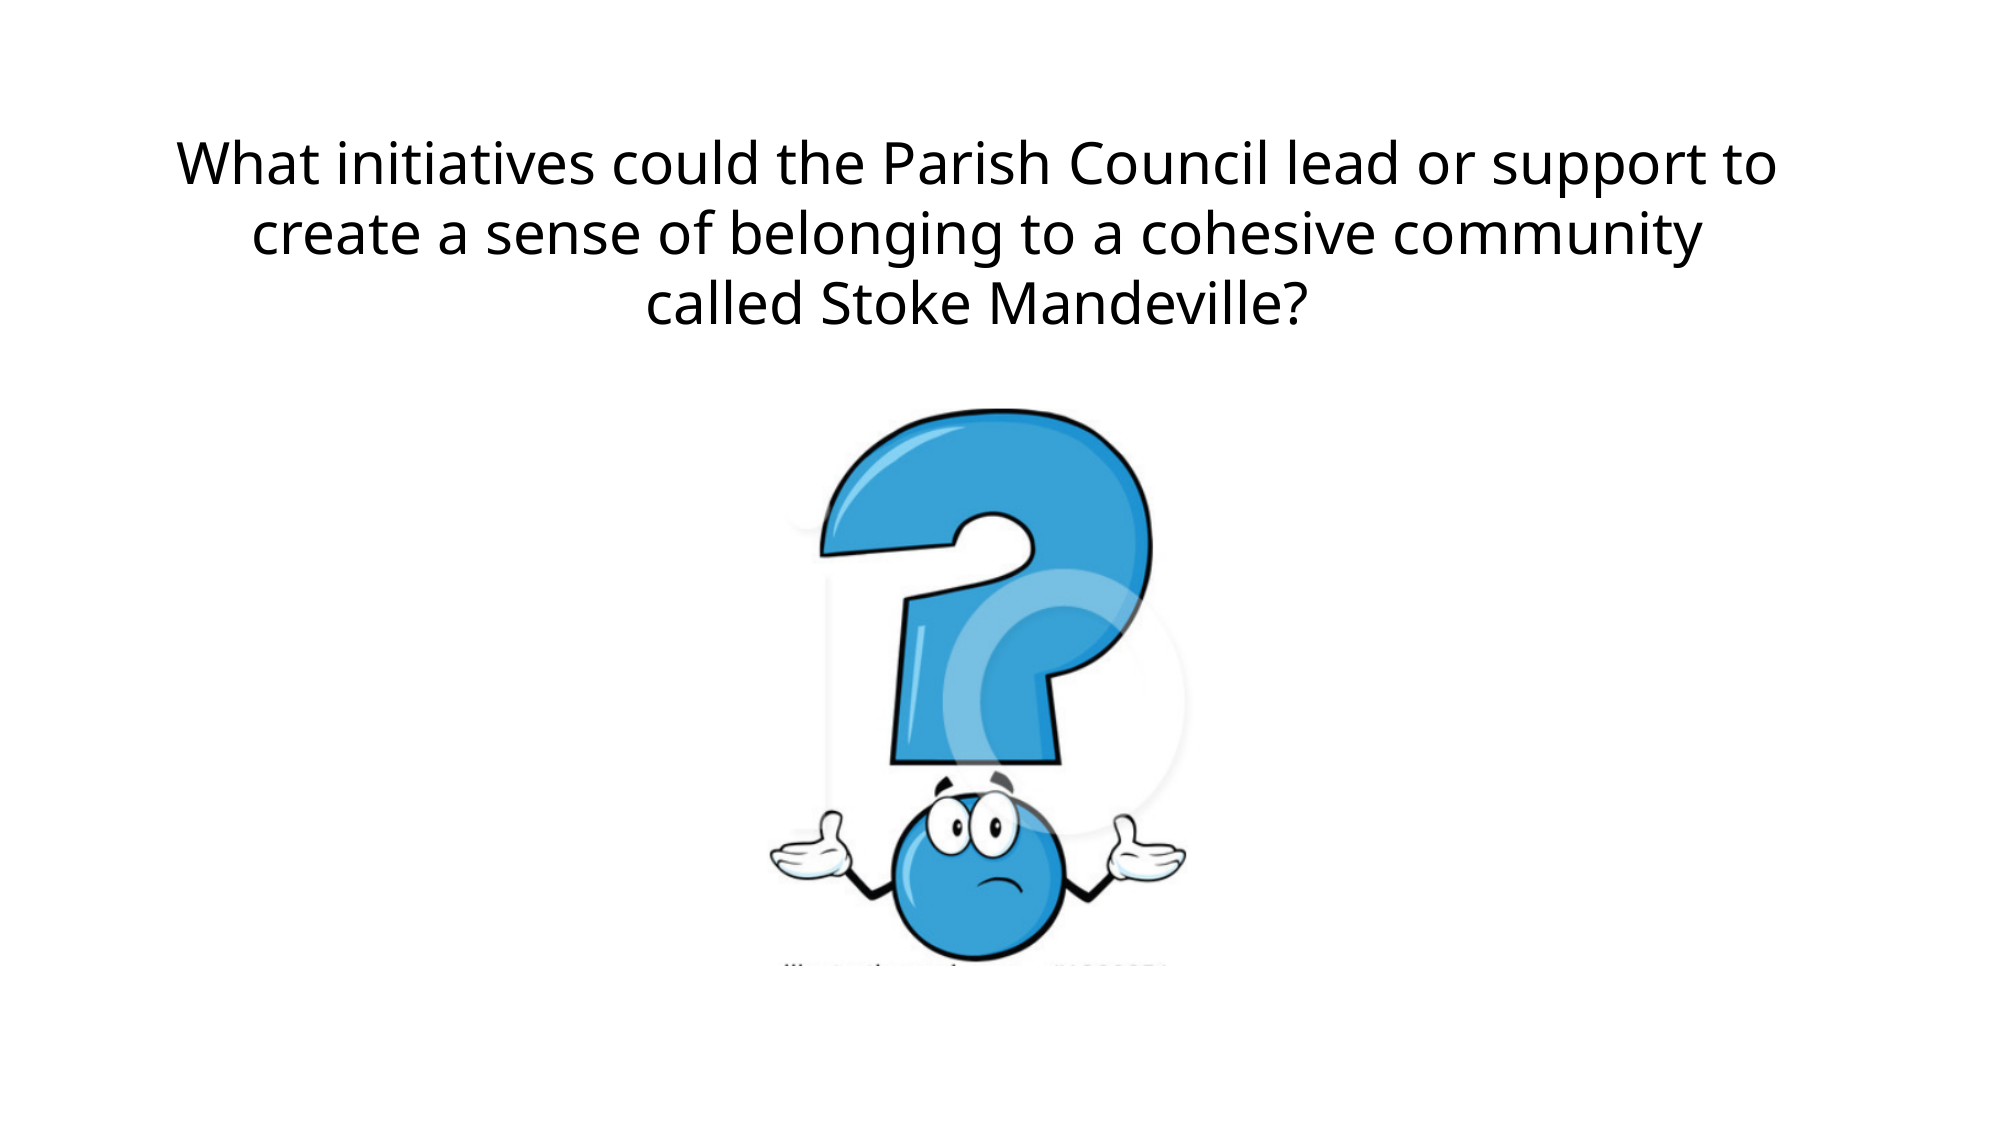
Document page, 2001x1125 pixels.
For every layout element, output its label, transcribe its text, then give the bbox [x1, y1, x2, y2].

picture [722, 394, 1229, 966]
text_box What initiatives could the Parish Council lead or support to create a sense of belonging to a cohesive community called Stoke Mandeville? [154, 118, 1800, 344]
